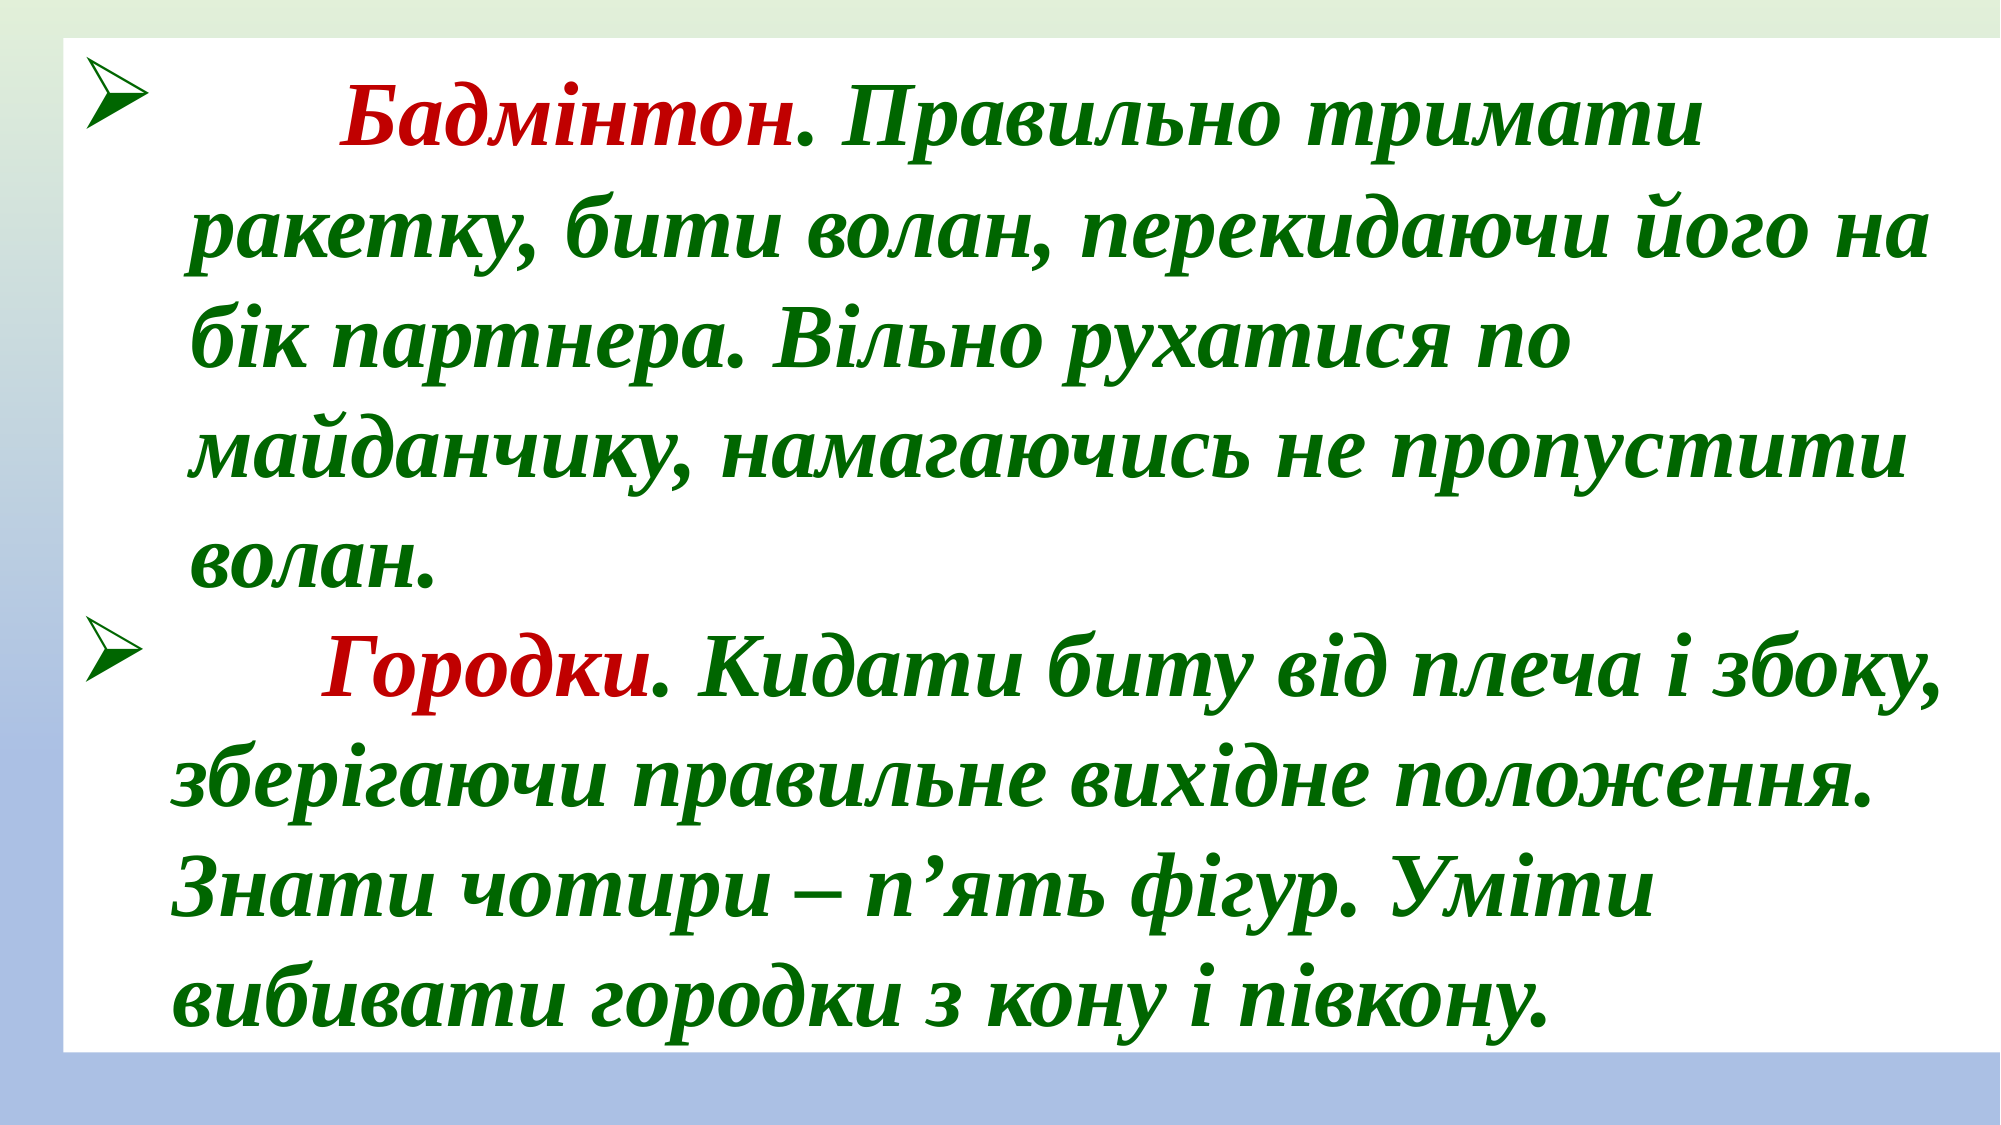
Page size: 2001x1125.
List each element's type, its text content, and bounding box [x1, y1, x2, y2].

text_box Бадмінтон. Правильно тримати ракетку, бити волан, перекидаючи його на бік партнера. Вільно рухатися по майданчику, намагаючись не пропустити волан. Городки. Кидати биту від плеча і збоку, зберігаючи правильне вихідне положення. Знати чотири – п’ять фігур. Уміти вибивати городки з кону і півкону. [63, 38, 2000, 1053]
